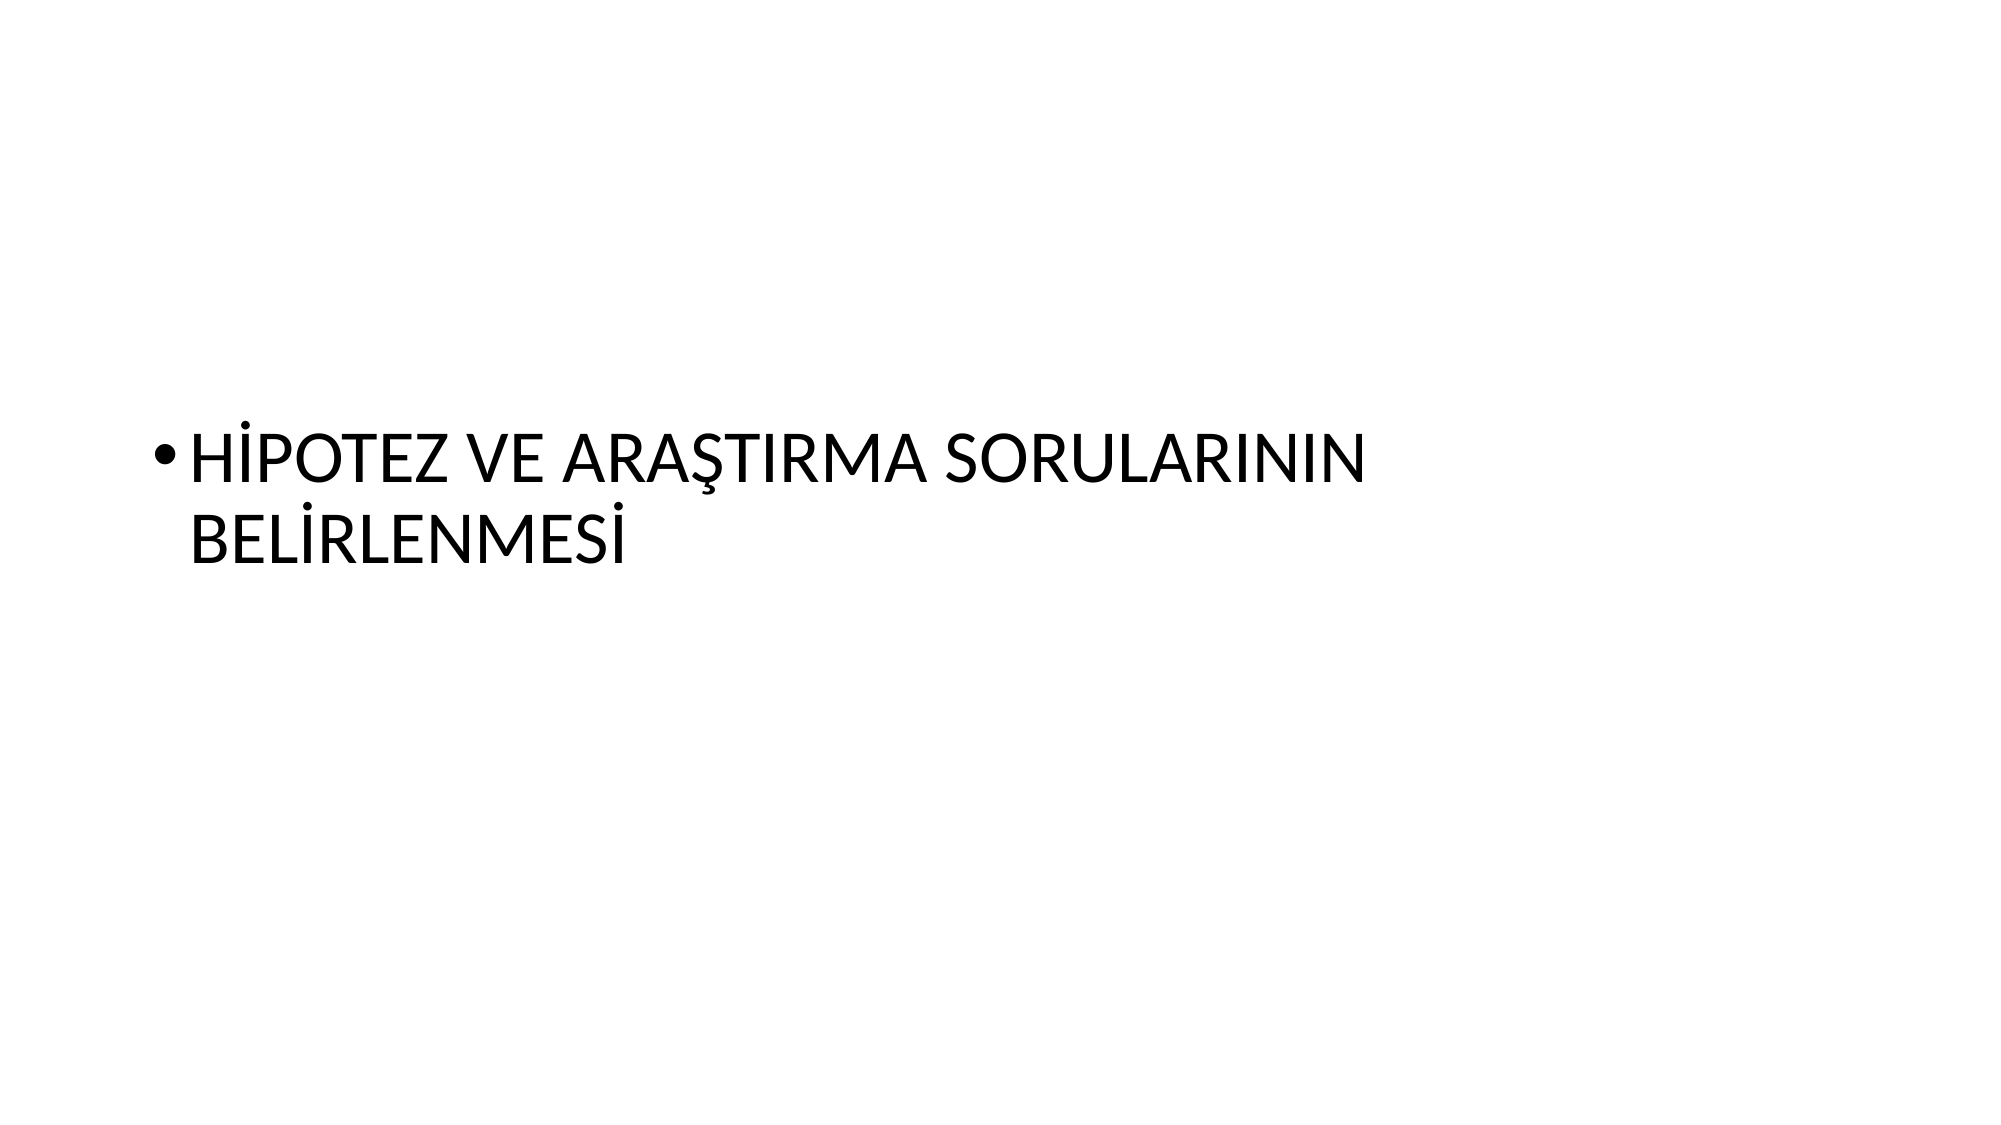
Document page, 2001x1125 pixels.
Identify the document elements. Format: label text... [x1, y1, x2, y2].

list HİPOTEZ VE ARAŞTIRMA SORULARININ BELİRLENMESİ [137, 299, 1863, 1014]
